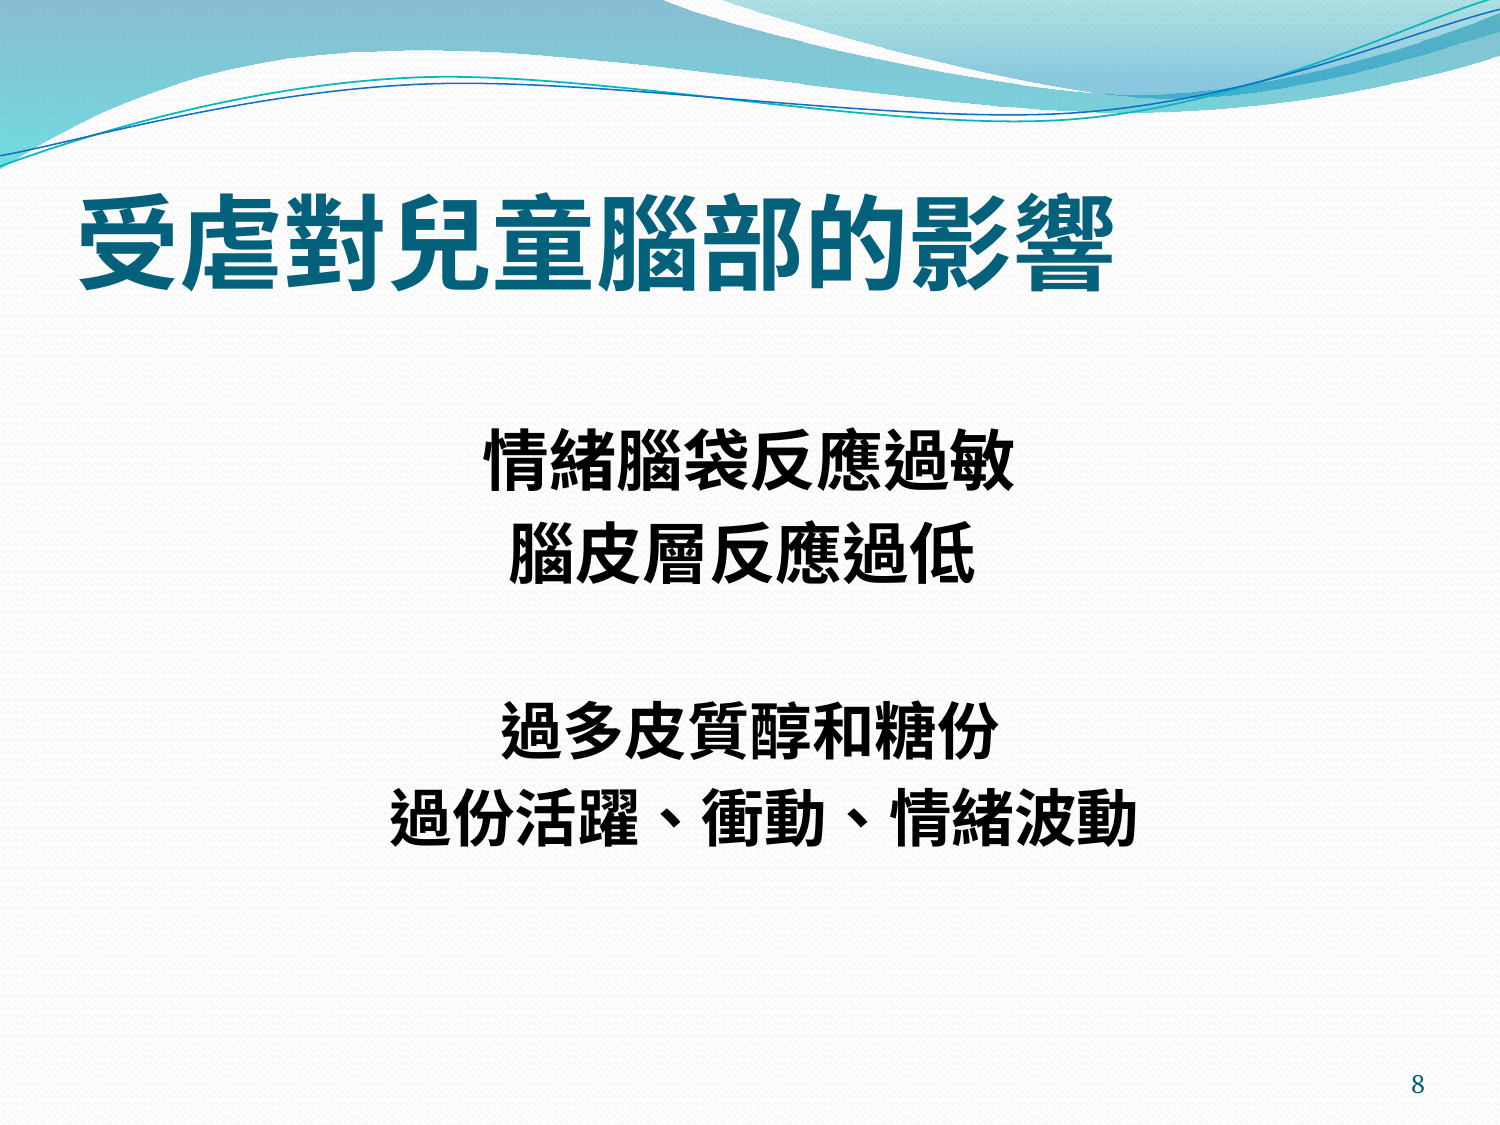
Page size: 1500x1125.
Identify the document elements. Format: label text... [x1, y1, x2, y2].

title 受虐對兒童腦部的影響 [75, 115, 1425, 303]
slide_number 8 [1299, 1042, 1425, 1103]
list 情緒腦袋反應過敏 腦皮層反應過低 過多皮質醇和糖份 過份活躍、衝動、情緒波動 [75, 317, 1425, 1038]
